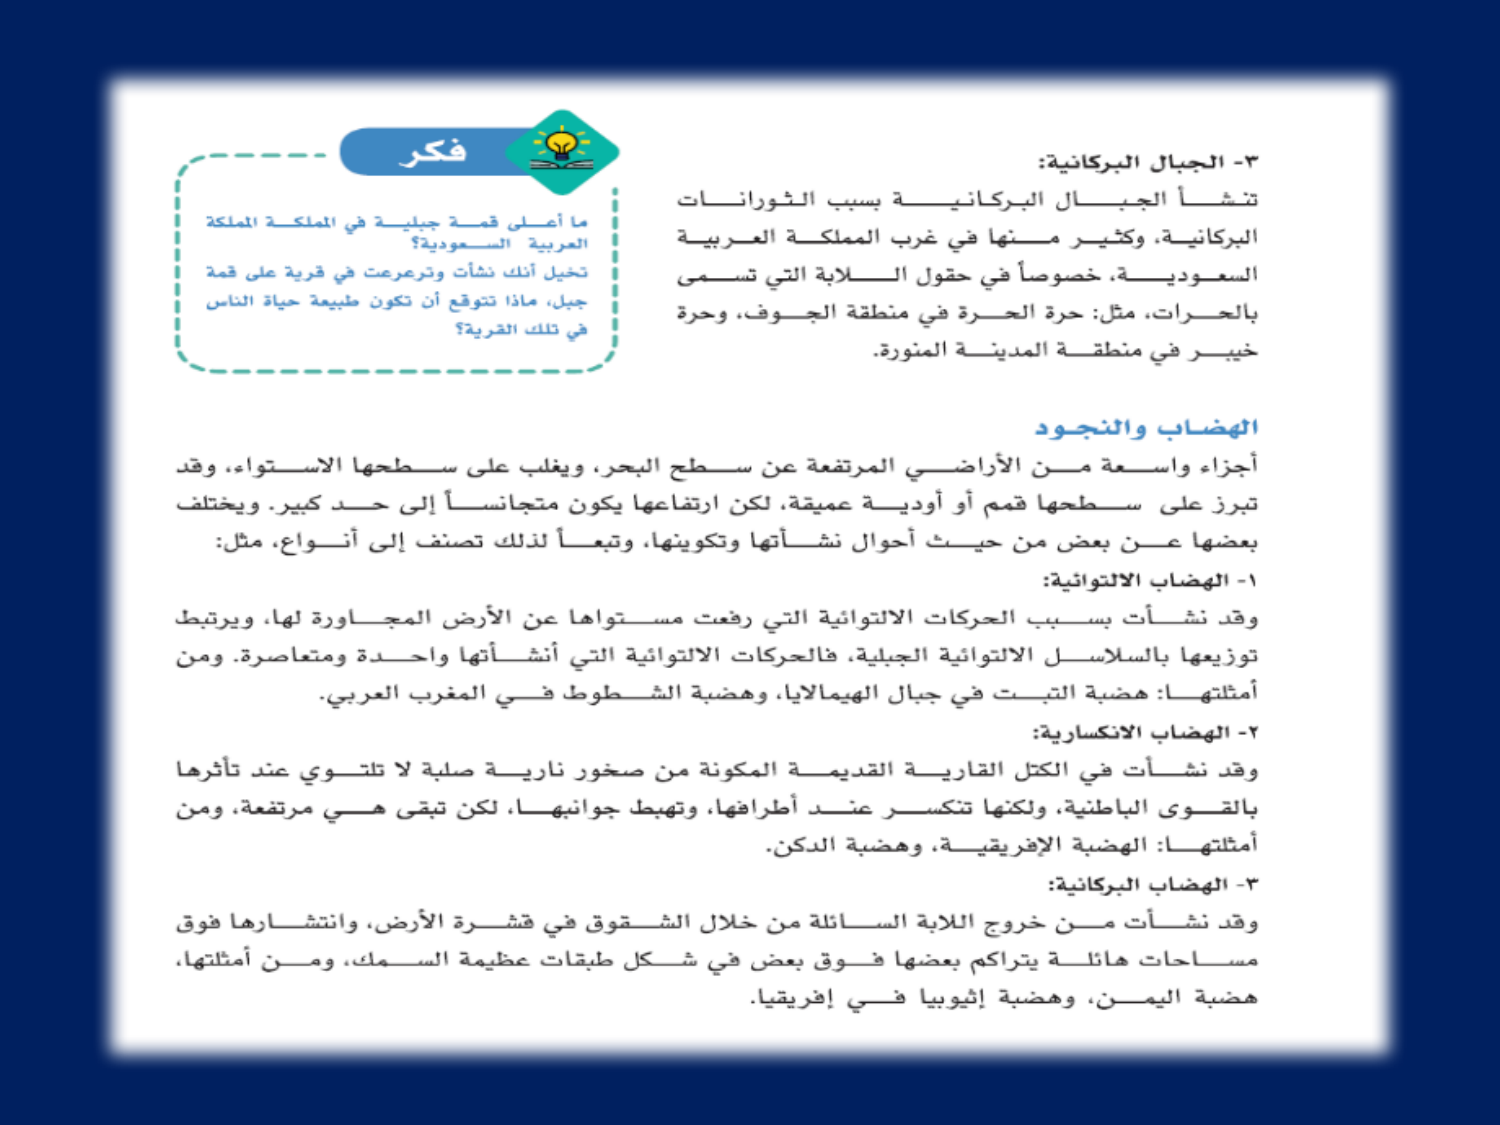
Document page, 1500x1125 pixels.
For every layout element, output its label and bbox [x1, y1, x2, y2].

picture [93, 62, 1407, 1072]
